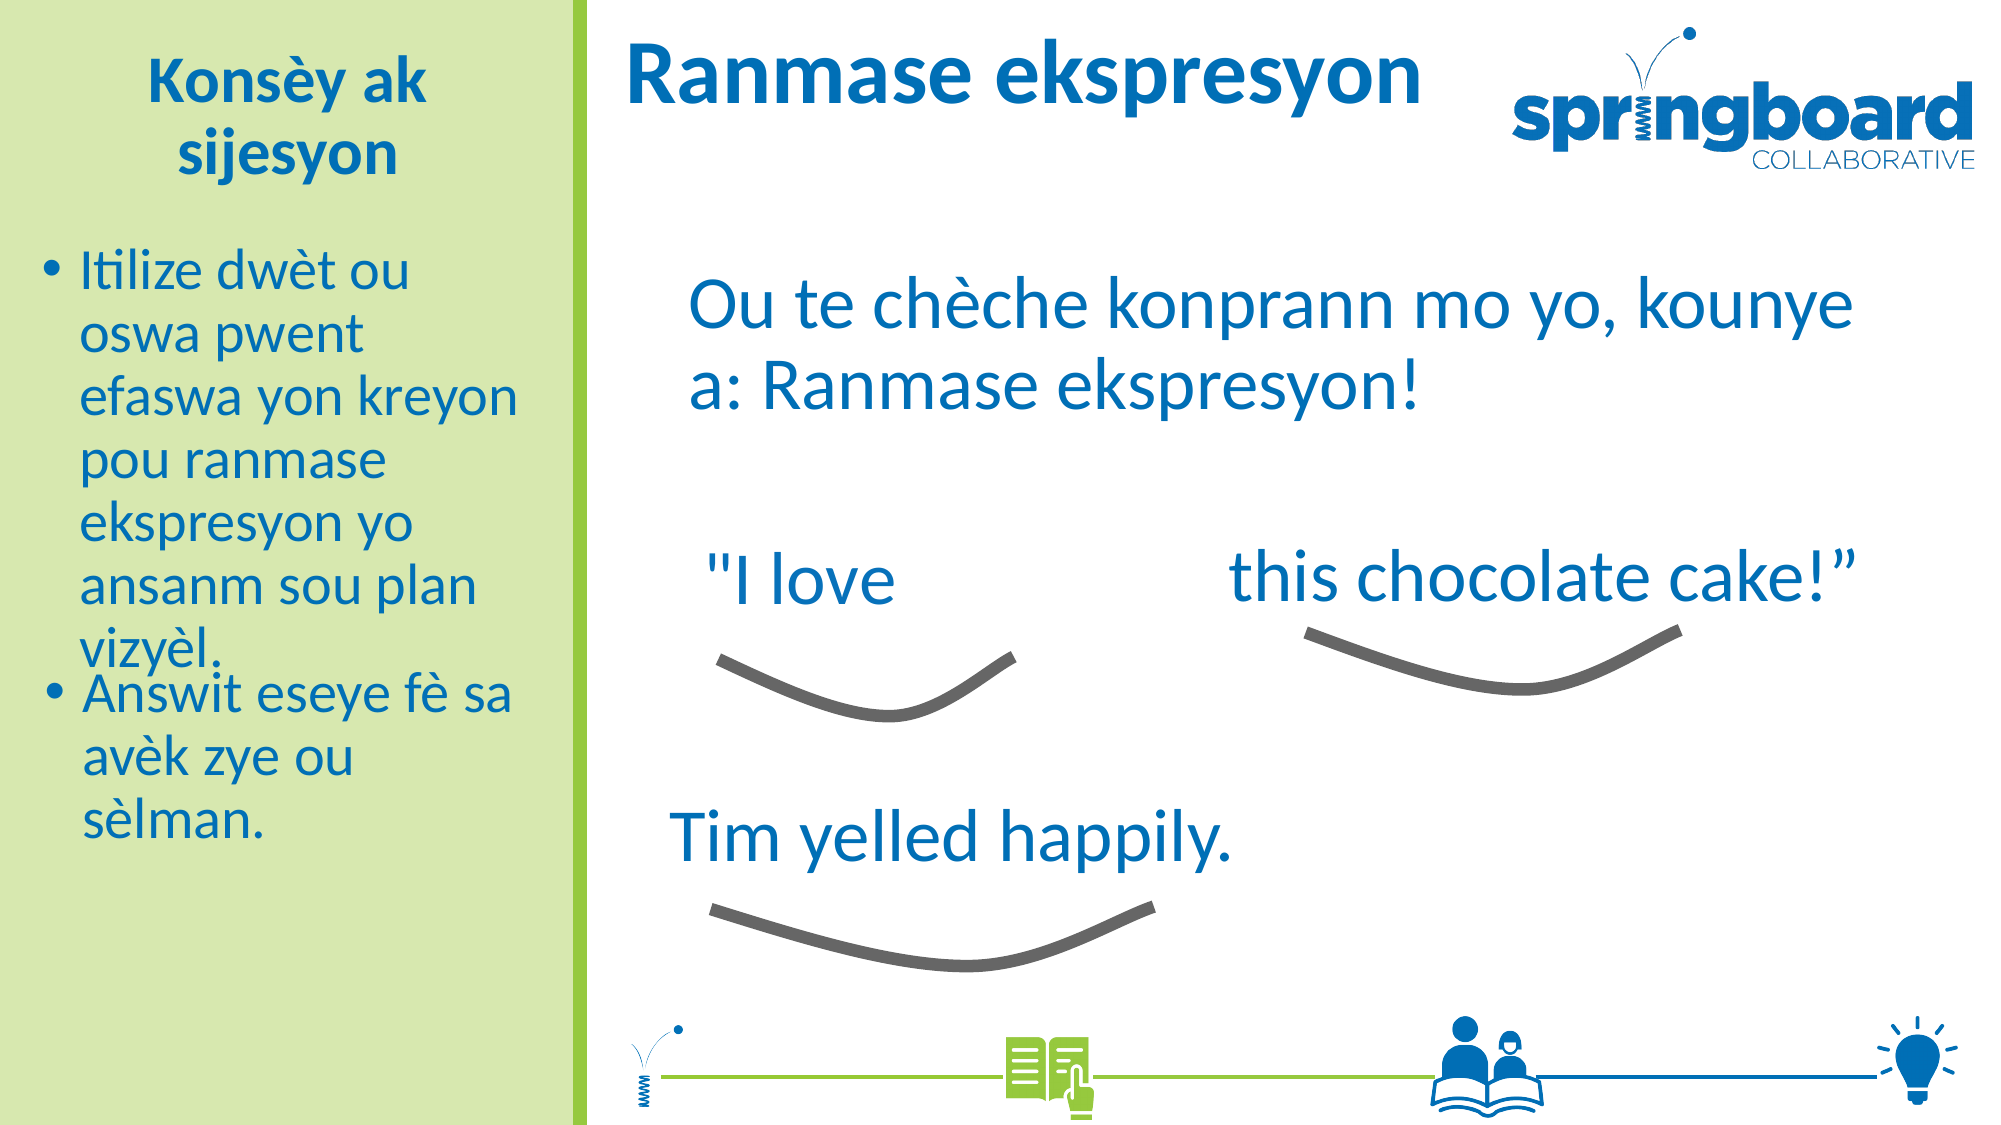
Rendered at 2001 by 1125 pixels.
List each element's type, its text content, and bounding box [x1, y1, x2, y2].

picture [1877, 1016, 1958, 1105]
title Ranmase ekspresyon [580, 0, 1513, 259]
text_box [763, 680, 978, 717]
text_box [1305, 629, 1681, 690]
list this chocolate cake!” [1213, 529, 1984, 677]
text_box [710, 906, 1154, 967]
list "I love [651, 532, 1214, 680]
list Ou te chèche konprann mo yo, kounye a: Ranmase ekspresyon! [673, 256, 1911, 404]
picture [1006, 1037, 1094, 1120]
list Answit eseye fè sa avèk zye ou sèlman. [29, 654, 550, 1026]
list Tim yelled happily. [654, 789, 1272, 937]
picture [1513, 27, 1975, 169]
list Konsèy ak sijesyon [26, 37, 550, 180]
list Itilize dwèt ou oswa pwent efaswa yon kreyon pou ranmase ekspresyon yo ansanm sou plan vizyèl. [26, 231, 548, 603]
picture [1430, 1016, 1544, 1118]
picture [631, 1025, 683, 1107]
